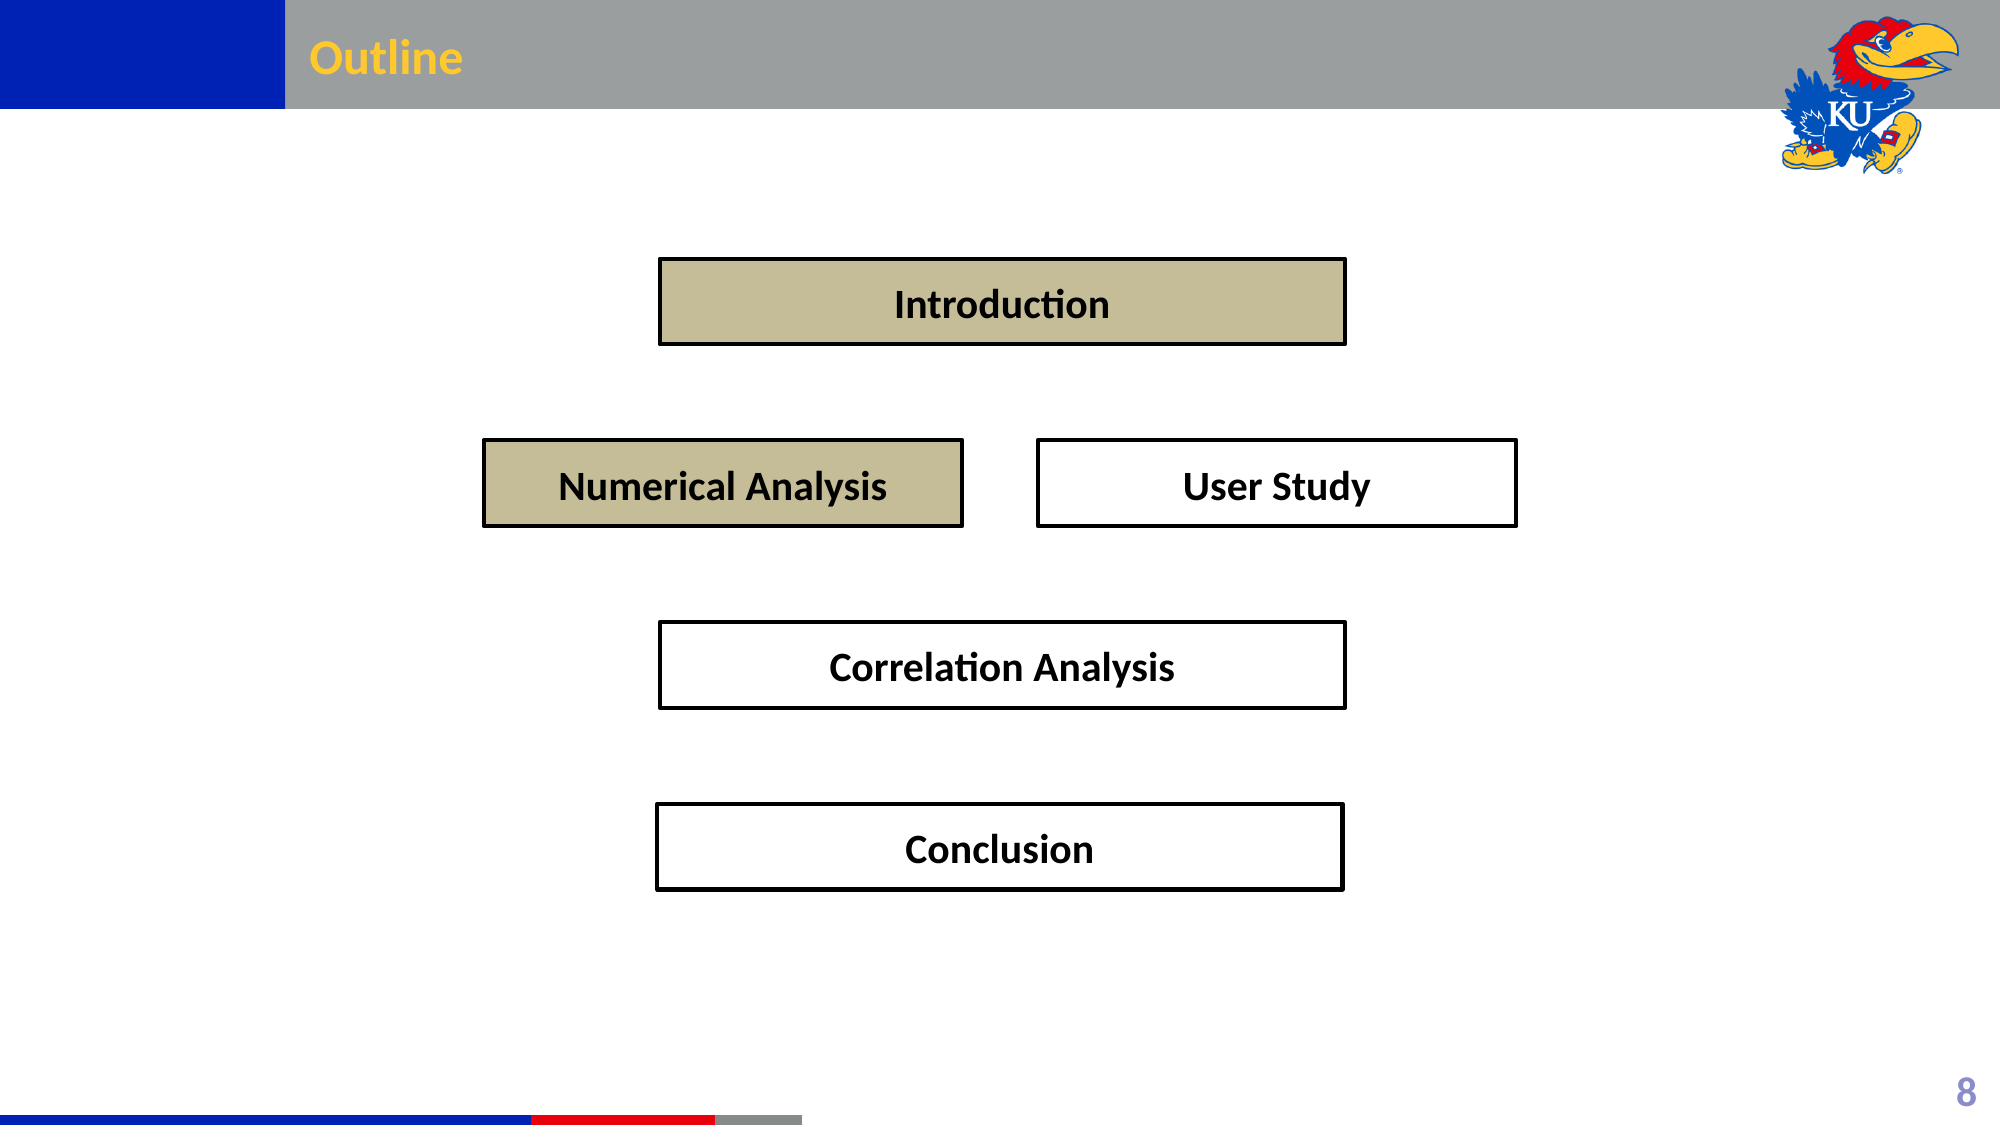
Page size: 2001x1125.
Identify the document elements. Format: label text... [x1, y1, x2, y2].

text_box Numerical Analysis [482, 438, 964, 528]
text_box User Study [1036, 438, 1518, 528]
text_box Conclusion [655, 802, 1345, 892]
picture [1778, 14, 1961, 176]
text_box Introduction [658, 257, 1347, 346]
text_box Correlation Analysis [658, 620, 1347, 710]
title Outline [294, 8, 1605, 101]
slide_number 8 [1772, 1060, 1993, 1120]
